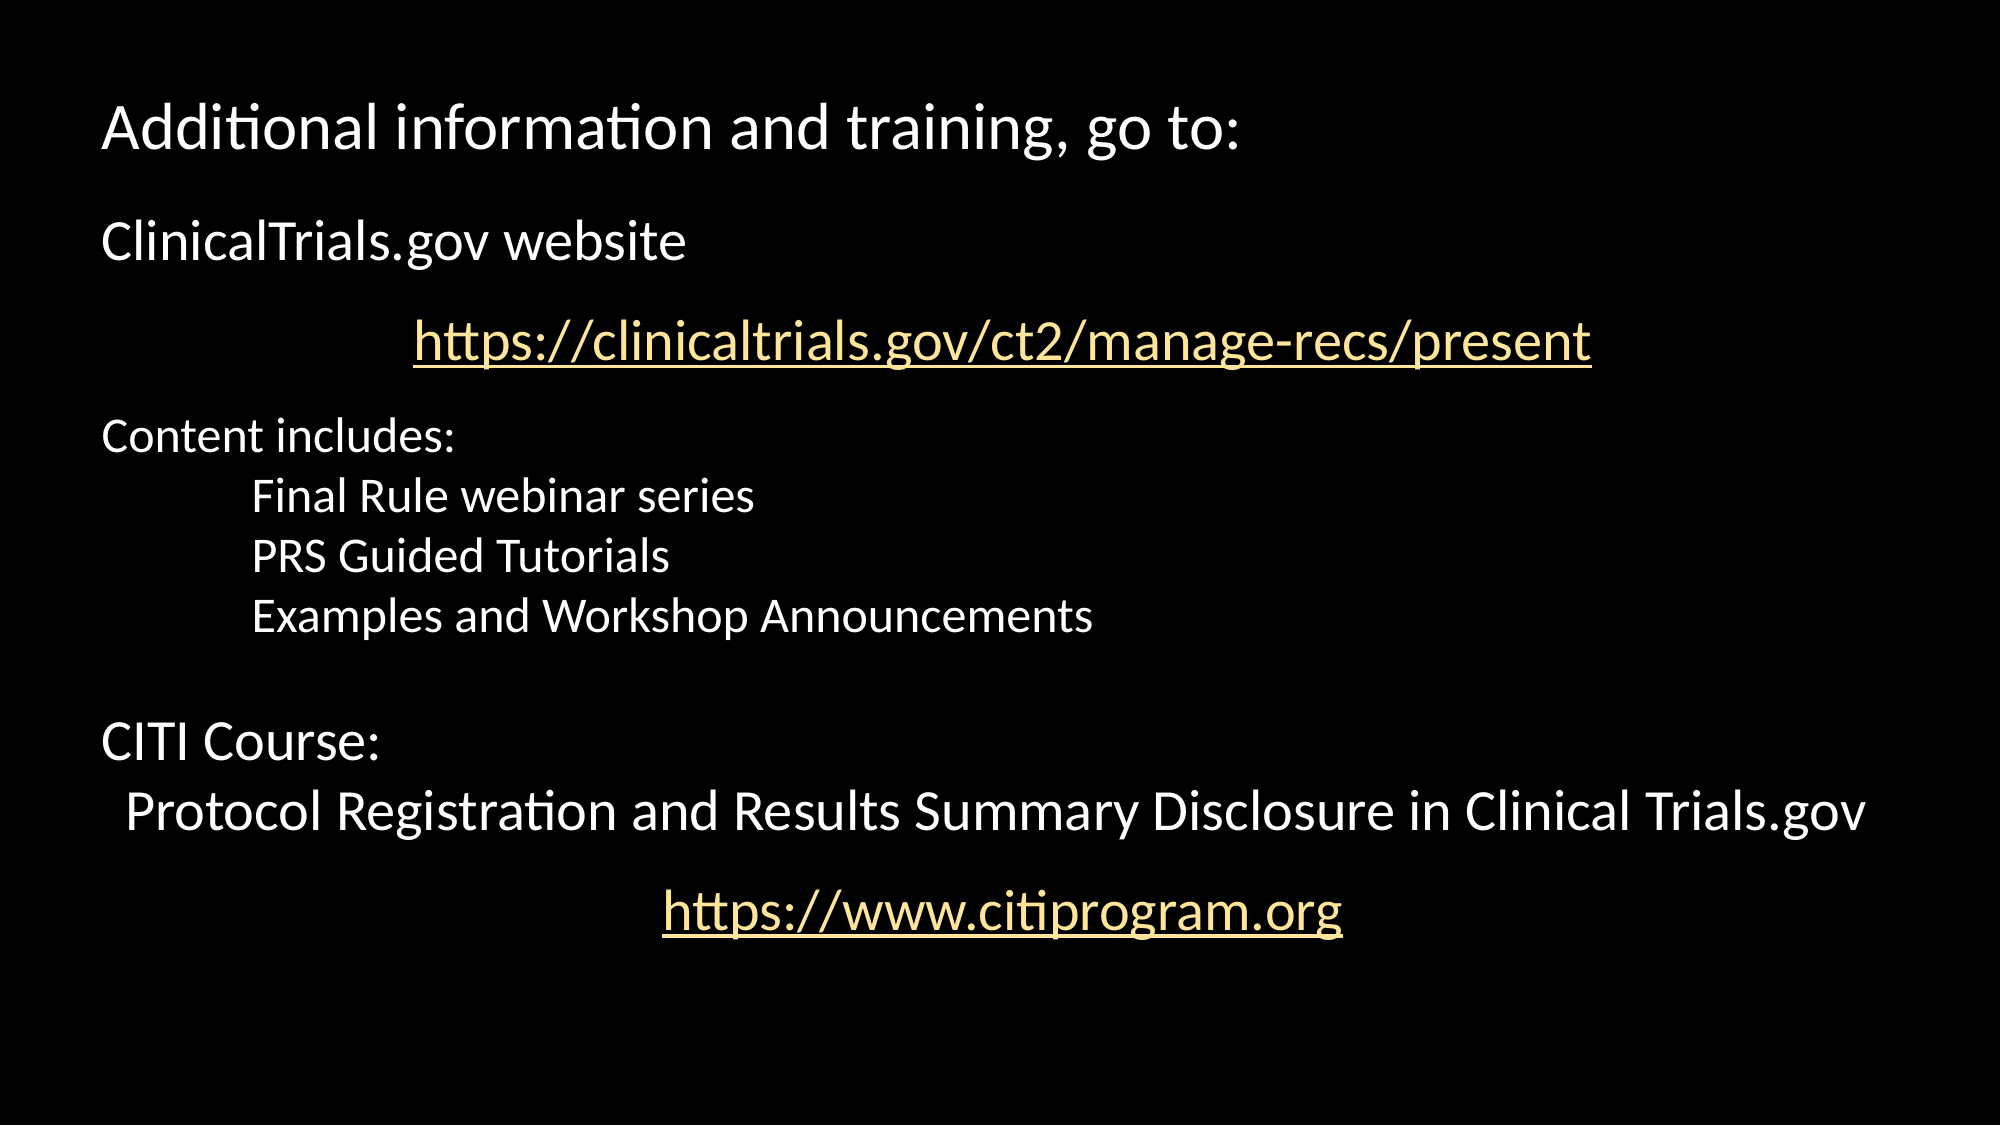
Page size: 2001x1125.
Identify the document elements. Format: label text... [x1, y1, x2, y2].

text_box Additional information and training, go to: ClinicalTrials.gov website https://clinicaltrials.gov/ct2/manage-recs/present Content includes: Final Rule webinar series PRS Guided Tutorials Examples and Workshop Announcements CITI Course: Protocol Registration and Results Summary Disclosure in Clinical Trials.gov https://www.citiprogram.org [86, 75, 1919, 1010]
